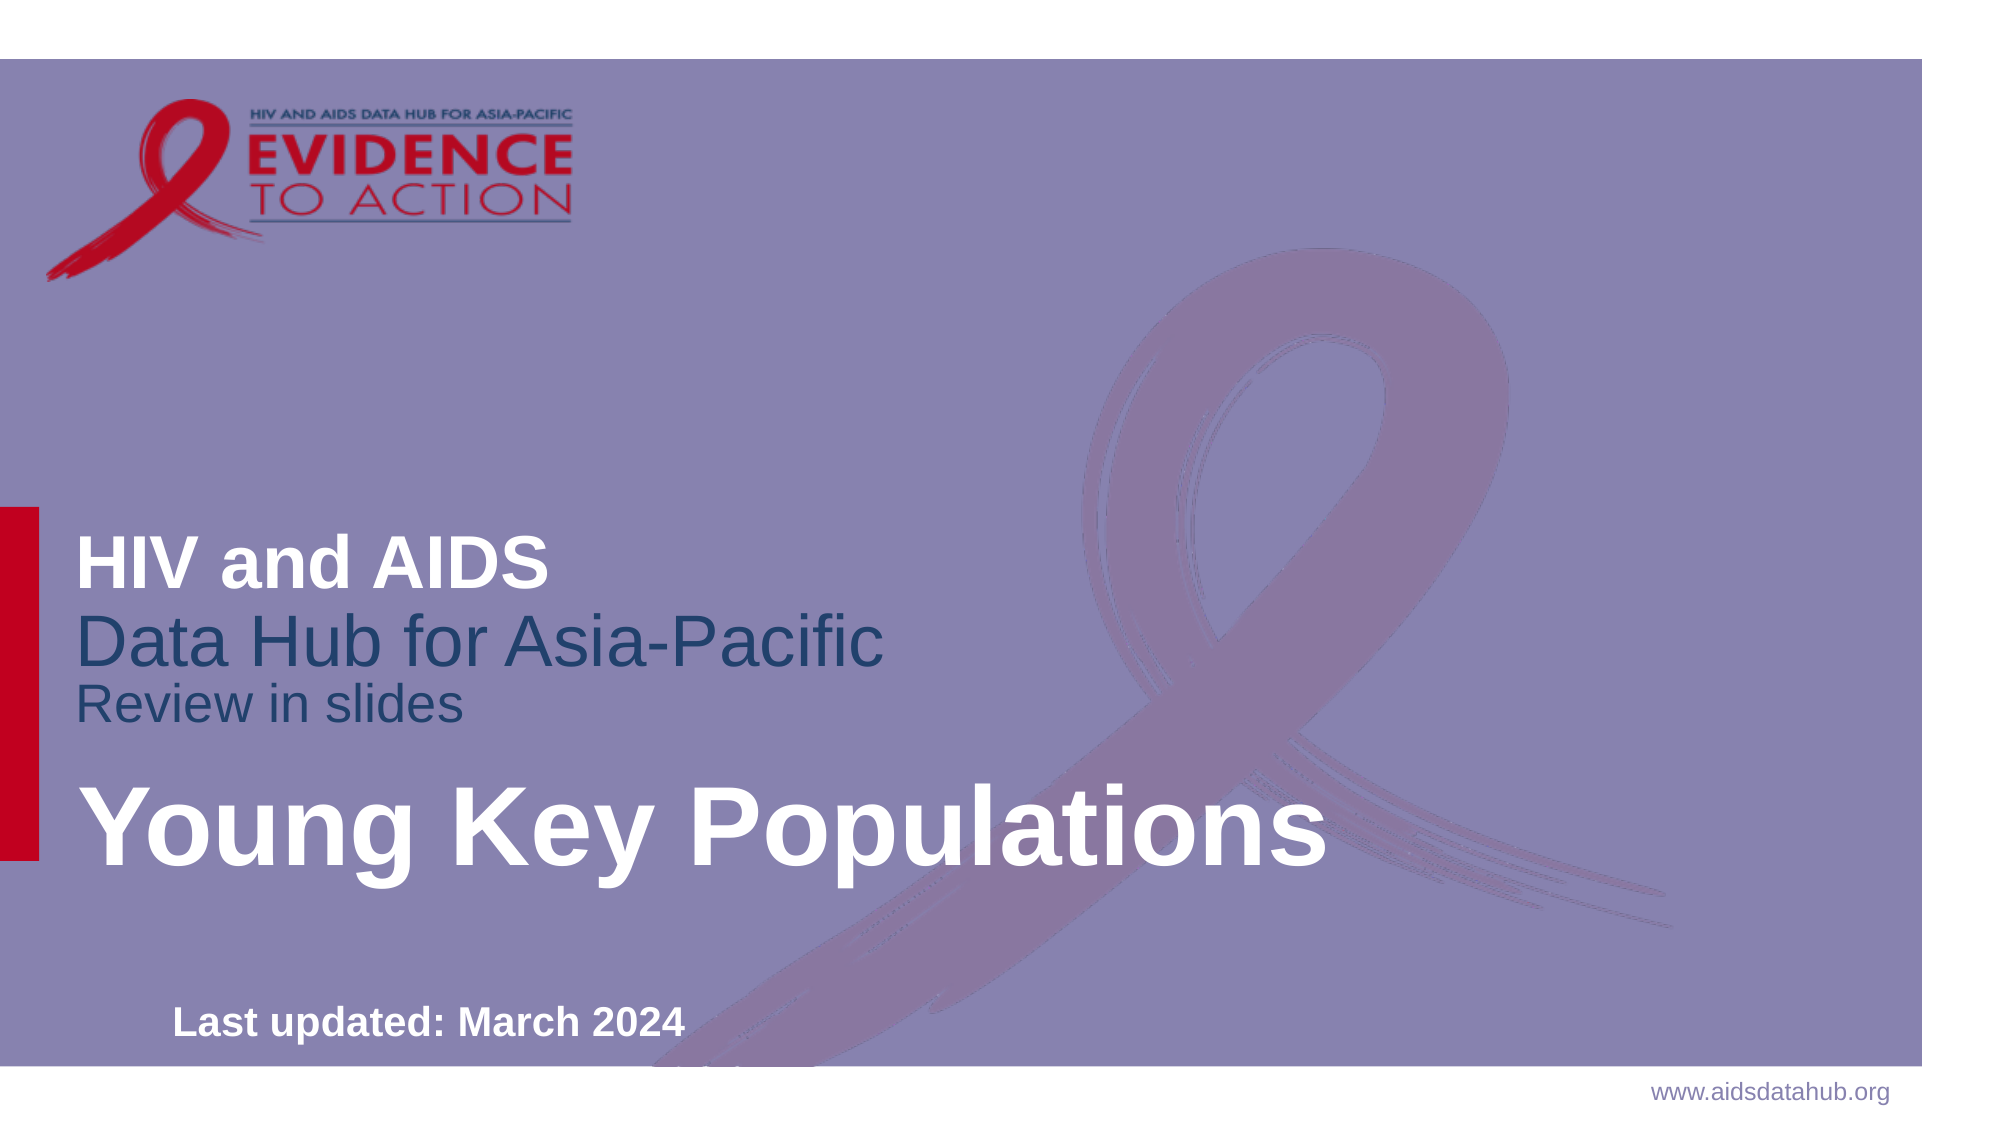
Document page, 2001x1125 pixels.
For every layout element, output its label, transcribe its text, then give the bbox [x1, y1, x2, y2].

picture [46, 99, 1775, 1067]
text_box Last updated: March 2024 [37, 987, 700, 1053]
title Young Key Populations [62, 745, 1619, 968]
